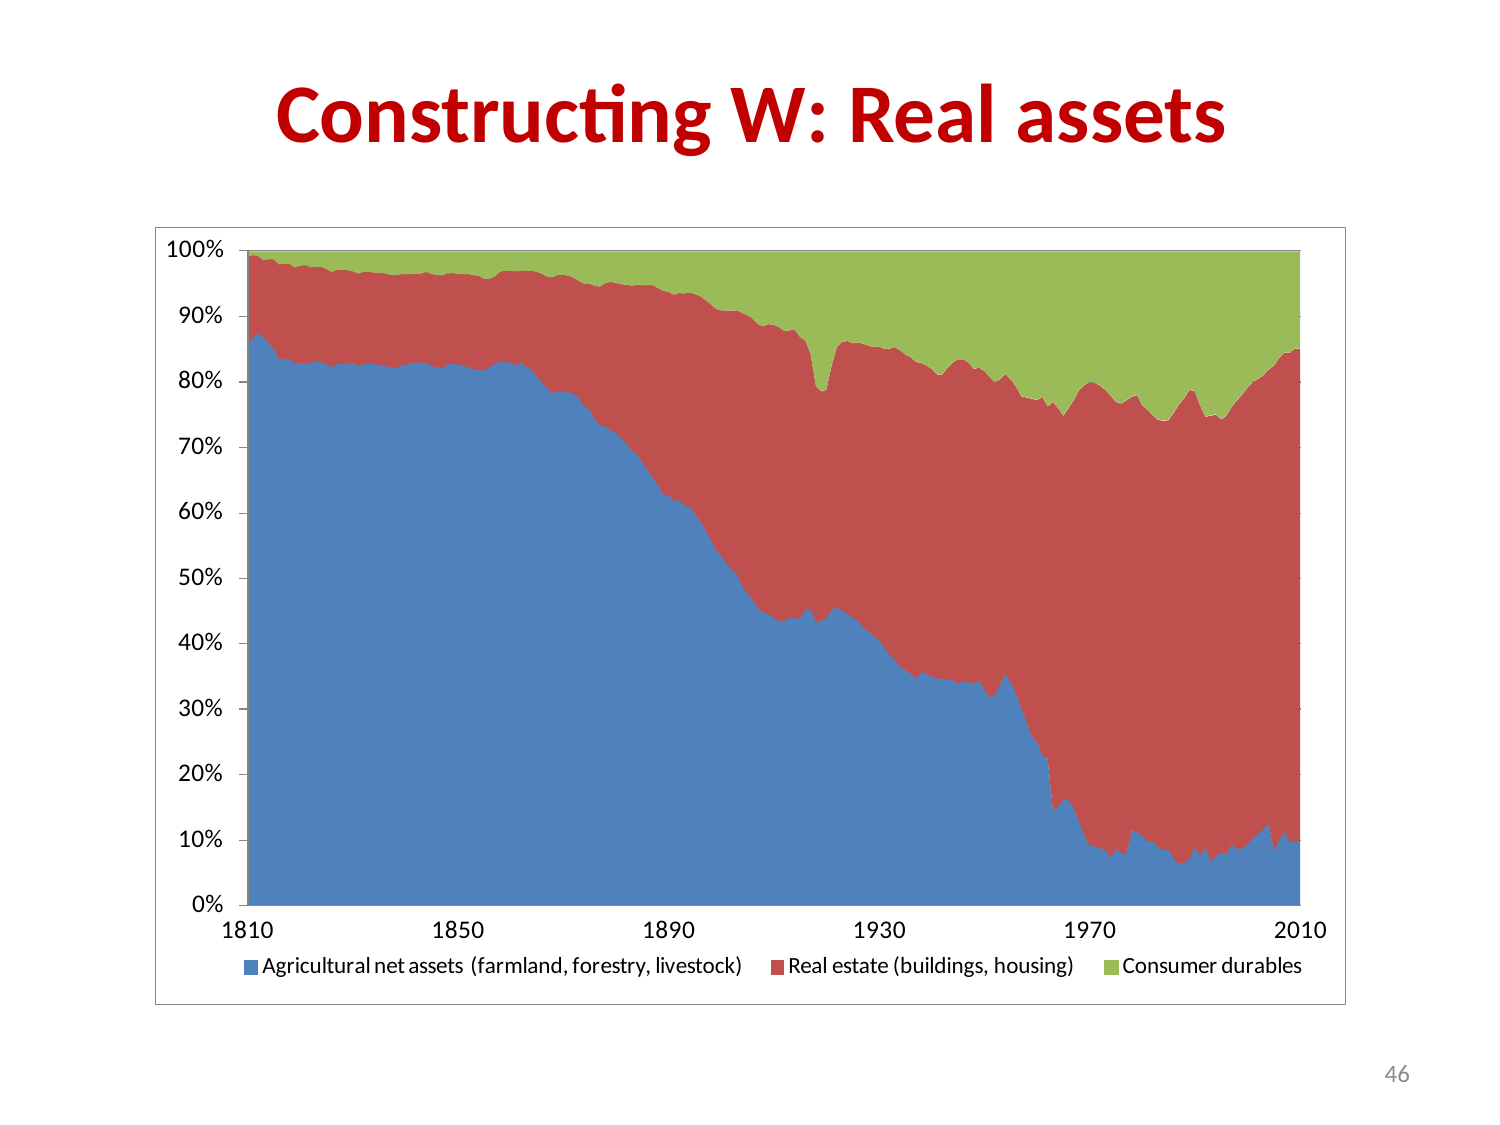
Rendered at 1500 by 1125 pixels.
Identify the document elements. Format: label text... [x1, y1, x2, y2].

title Constructing W: Real assets [76, 25, 1427, 194]
slide_number 46 [1074, 1042, 1425, 1103]
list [153, 225, 1347, 1006]
